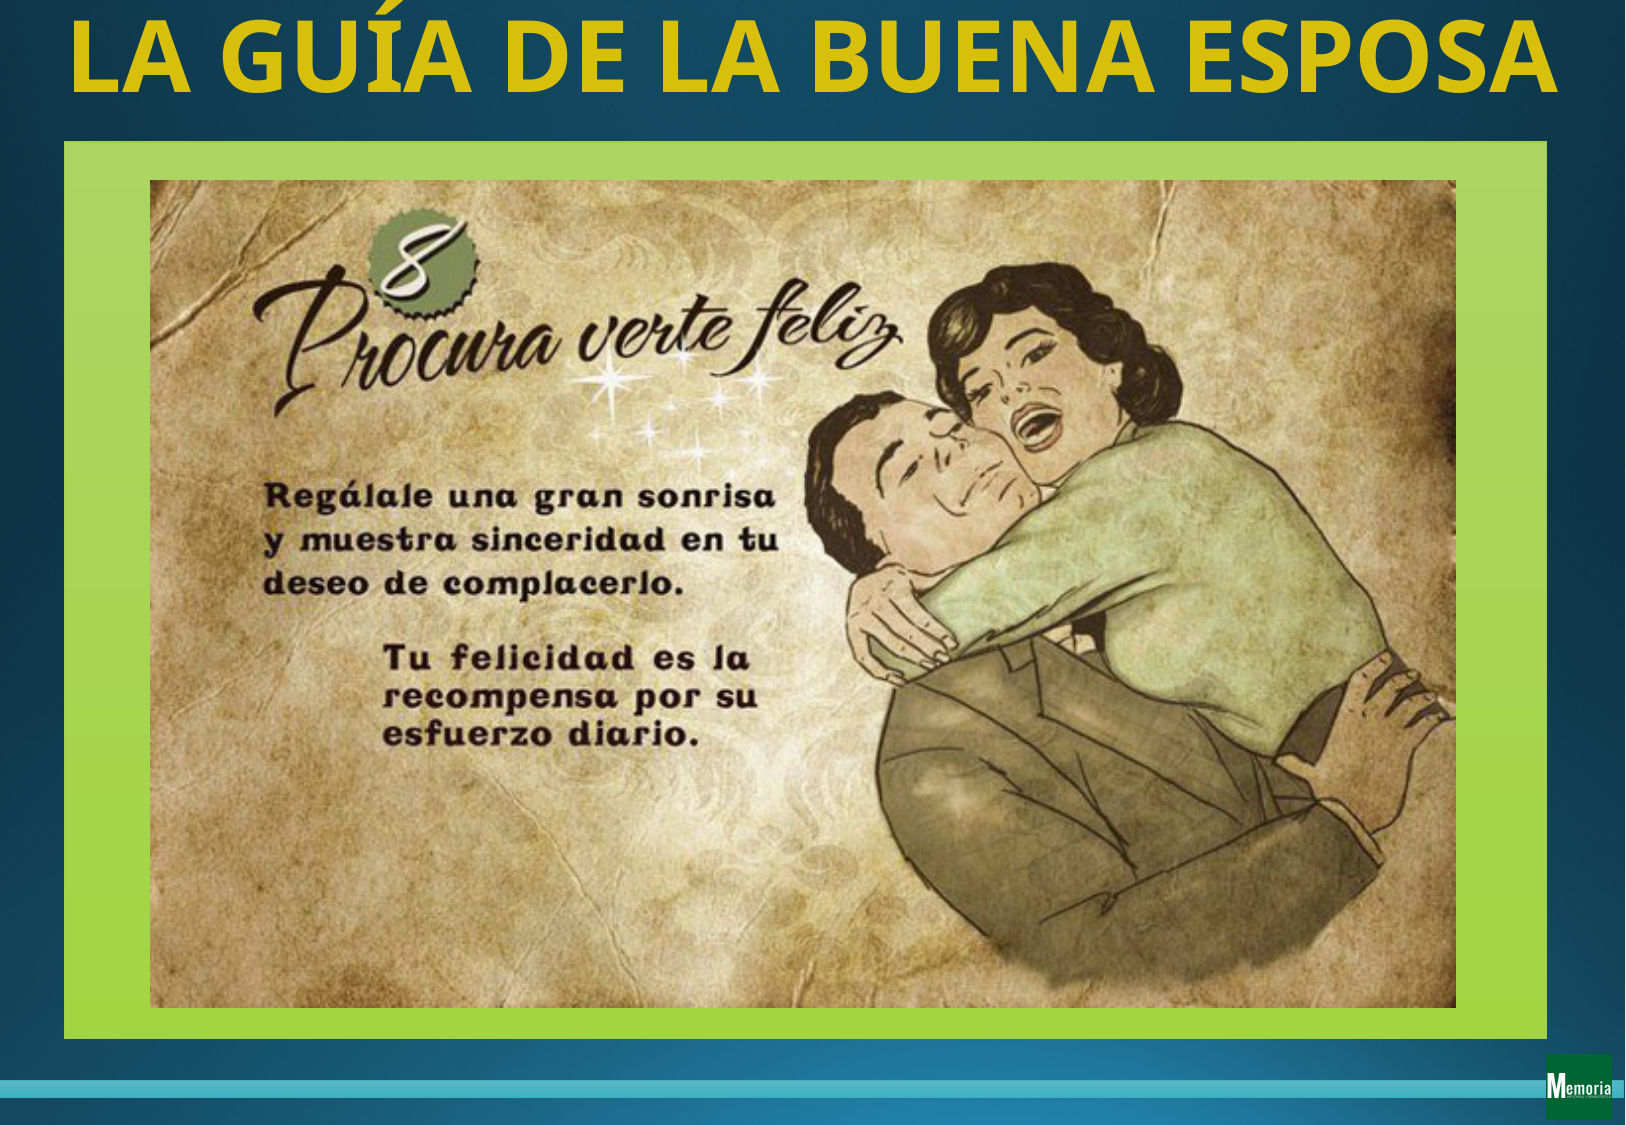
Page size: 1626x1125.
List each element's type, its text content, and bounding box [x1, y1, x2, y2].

text_box [64, 141, 1547, 1039]
text_box [1612, 1080, 1624, 1098]
picture [0, 0, 1626, 1125]
text_box [0, 1080, 1546, 1098]
text_box LA GUÍA DE LA BUENA ESPOSA [0, 0, 1625, 121]
